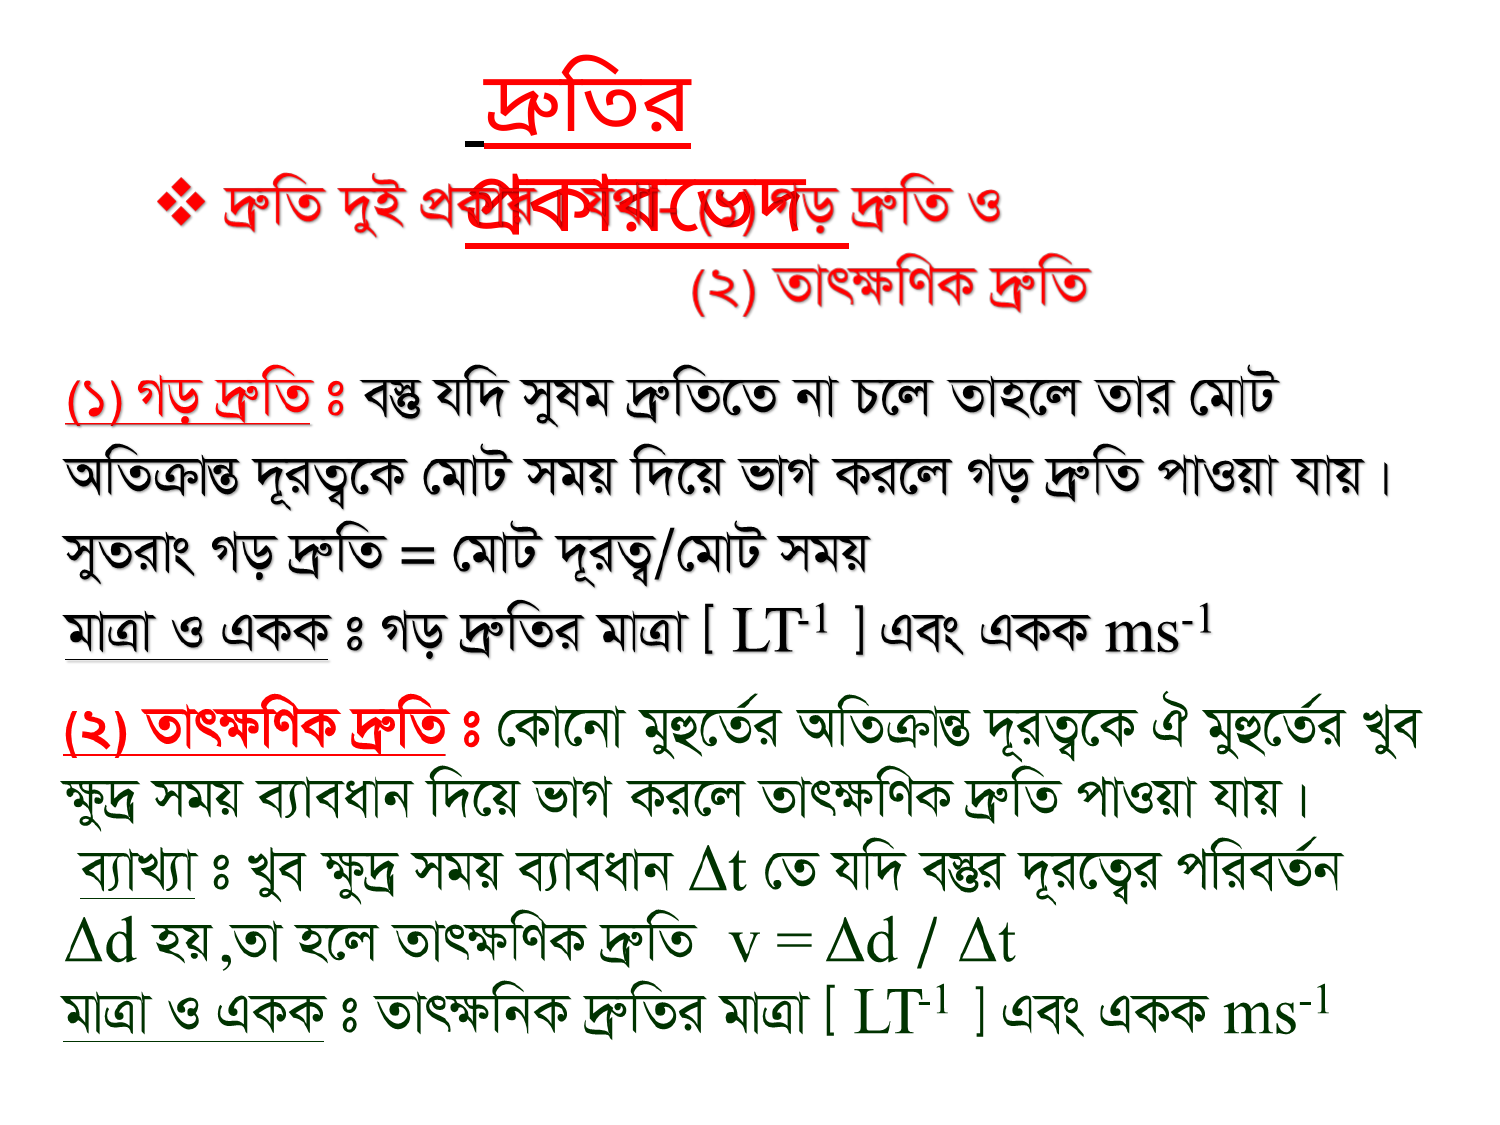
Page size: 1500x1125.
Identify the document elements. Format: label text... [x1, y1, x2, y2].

text_box দ্রুতির প্রকারভেদ [450, 41, 955, 136]
picture [24, 137, 1476, 1101]
